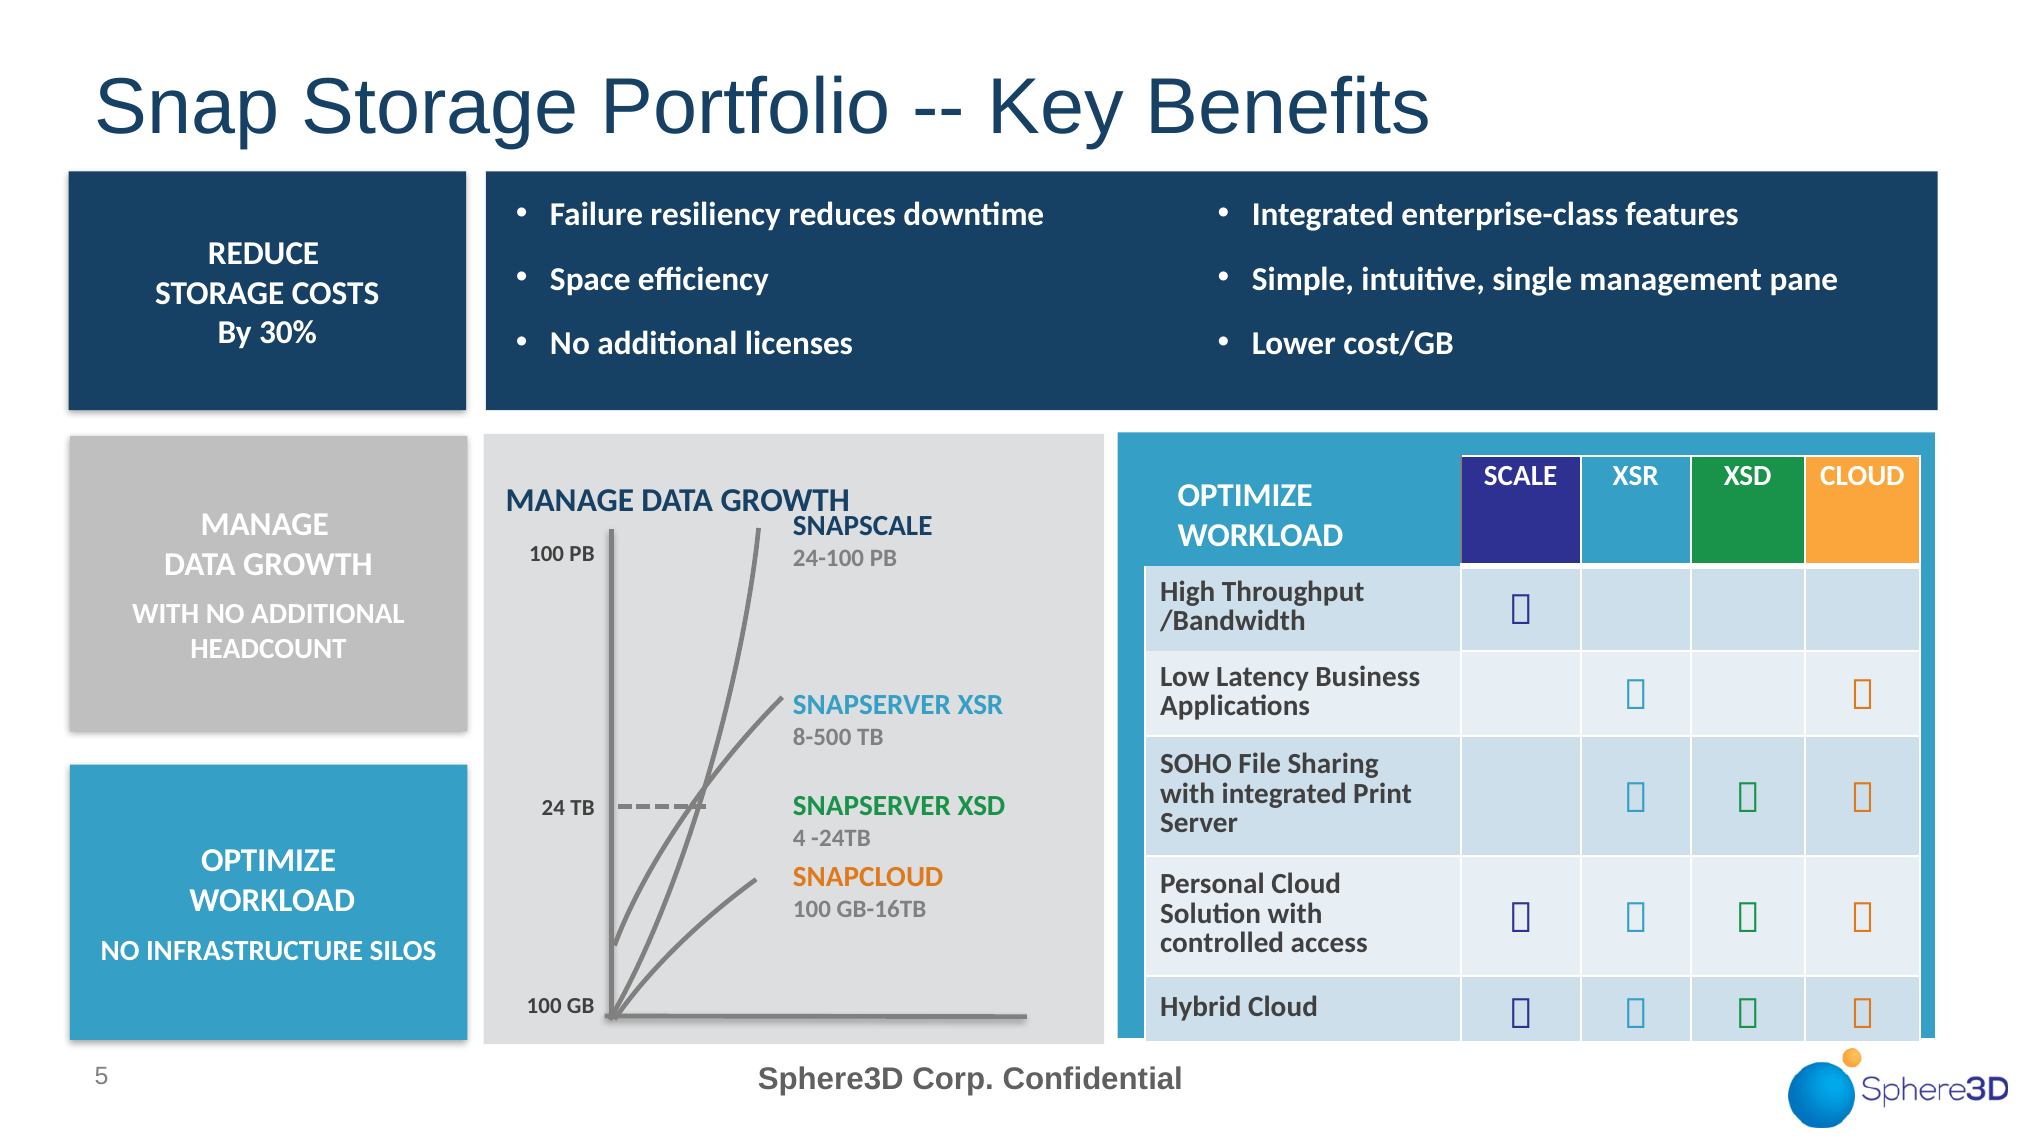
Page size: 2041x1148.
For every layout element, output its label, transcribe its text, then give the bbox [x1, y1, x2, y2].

table_cell [1462, 652, 1580, 735]
table_cell  [1582, 857, 1690, 975]
table_cell  [1692, 737, 1804, 855]
table_cell  [1806, 977, 1919, 1041]
table_cell  [1582, 652, 1690, 735]
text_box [483, 329, 1105, 1126]
table_header SCALE [1462, 457, 1580, 563]
table_header CLOUD [1806, 457, 1919, 563]
table_header XSD [1692, 457, 1804, 563]
text_box Failure resiliency reduces downtime Space efficiency No additional licenses Integrated enterprise-class features Simple, intuitive, single management pane Lower cost/GB [485, 171, 1938, 411]
table_cell [1806, 569, 1919, 650]
table_cell  [1462, 977, 1580, 1041]
text_box REDUCE STORAGE COSTS By 30% [68, 170, 467, 411]
table_cell  [1692, 977, 1804, 1041]
table_header XSR [1582, 457, 1690, 563]
text_box OPTIMIZE WORKLOAD NO INFRASTRUCTURE SILOS [69, 764, 468, 1041]
table_cell Low Latency Business Applications [1146, 651, 1460, 735]
table_cell  [1462, 569, 1580, 650]
title Snap Storage Portfolio -- Key Benefits [74, 42, 1940, 158]
table_header [1145, 456, 1460, 566]
table_cell  [1582, 977, 1690, 1041]
text_box MANAGE DATA GROWTH With no additional headcount [69, 435, 468, 732]
table_cell Personal Cloud Solution with controlled access [1146, 857, 1460, 975]
table_cell  [1806, 652, 1919, 735]
table_cell [1692, 652, 1804, 735]
table_cell [1582, 569, 1690, 650]
table_cell High Throughput /Bandwidth [1146, 566, 1460, 651]
table_cell Hybrid Cloud [1146, 977, 1460, 1041]
table_cell [1462, 737, 1580, 855]
table_cell SOHO File Sharing with integrated Print Server [1146, 737, 1460, 855]
table_cell  [1582, 737, 1690, 855]
table_cell  [1806, 737, 1919, 855]
text_box OPTIMIZE WORKLOAD [1117, 432, 1935, 1038]
table_cell  [1806, 857, 1919, 975]
table_cell  [1462, 857, 1580, 975]
table_cell [1692, 569, 1804, 650]
picture [1788, 1048, 2008, 1128]
table_cell  [1692, 857, 1804, 975]
